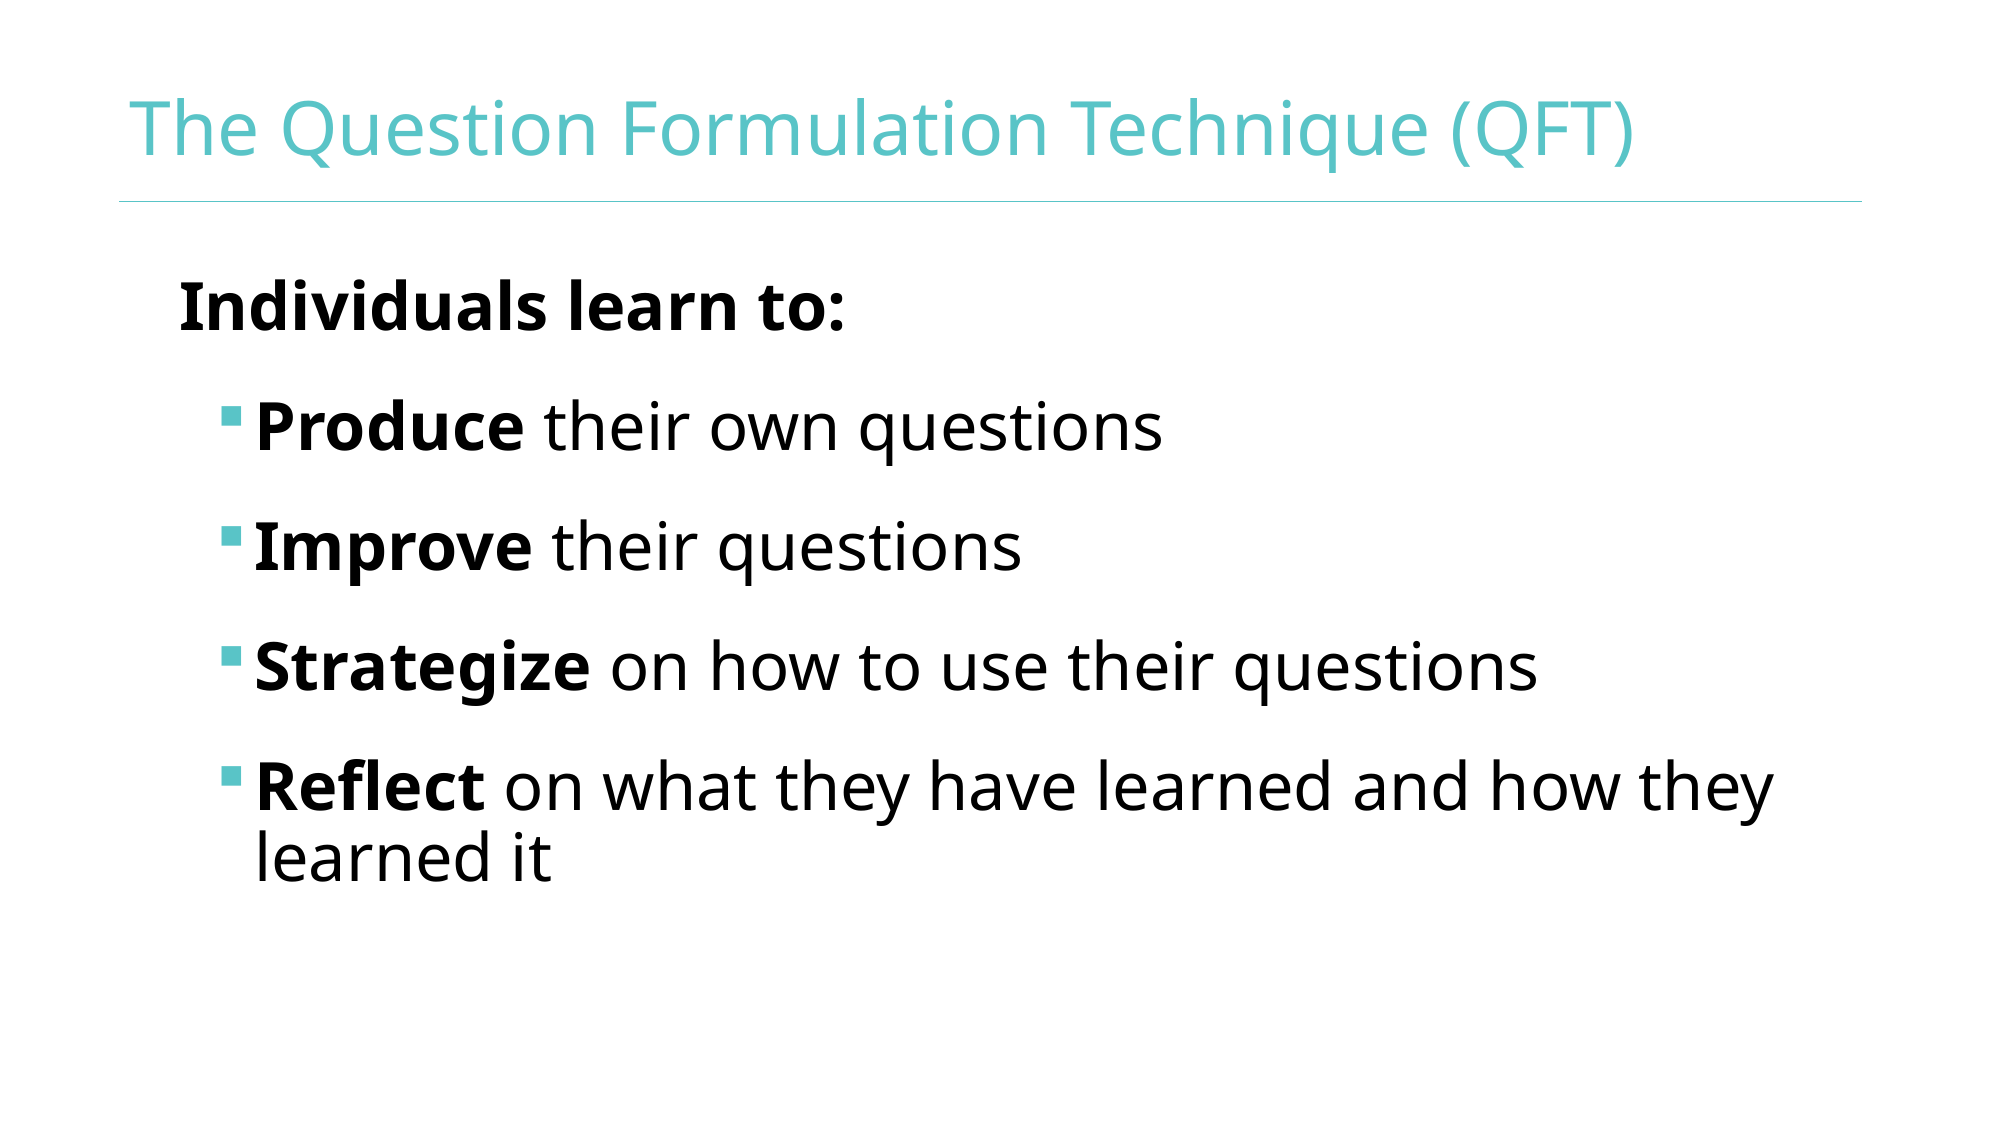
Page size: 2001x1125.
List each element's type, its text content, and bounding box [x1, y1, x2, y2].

list Individuals learn to: Produce their own questions Improve their questions Strategize on how to use their questions Reflect on what they have learned and how they learned it [126, 265, 1840, 809]
title The Question Formulation Technique (QFT) [114, 22, 1937, 240]
